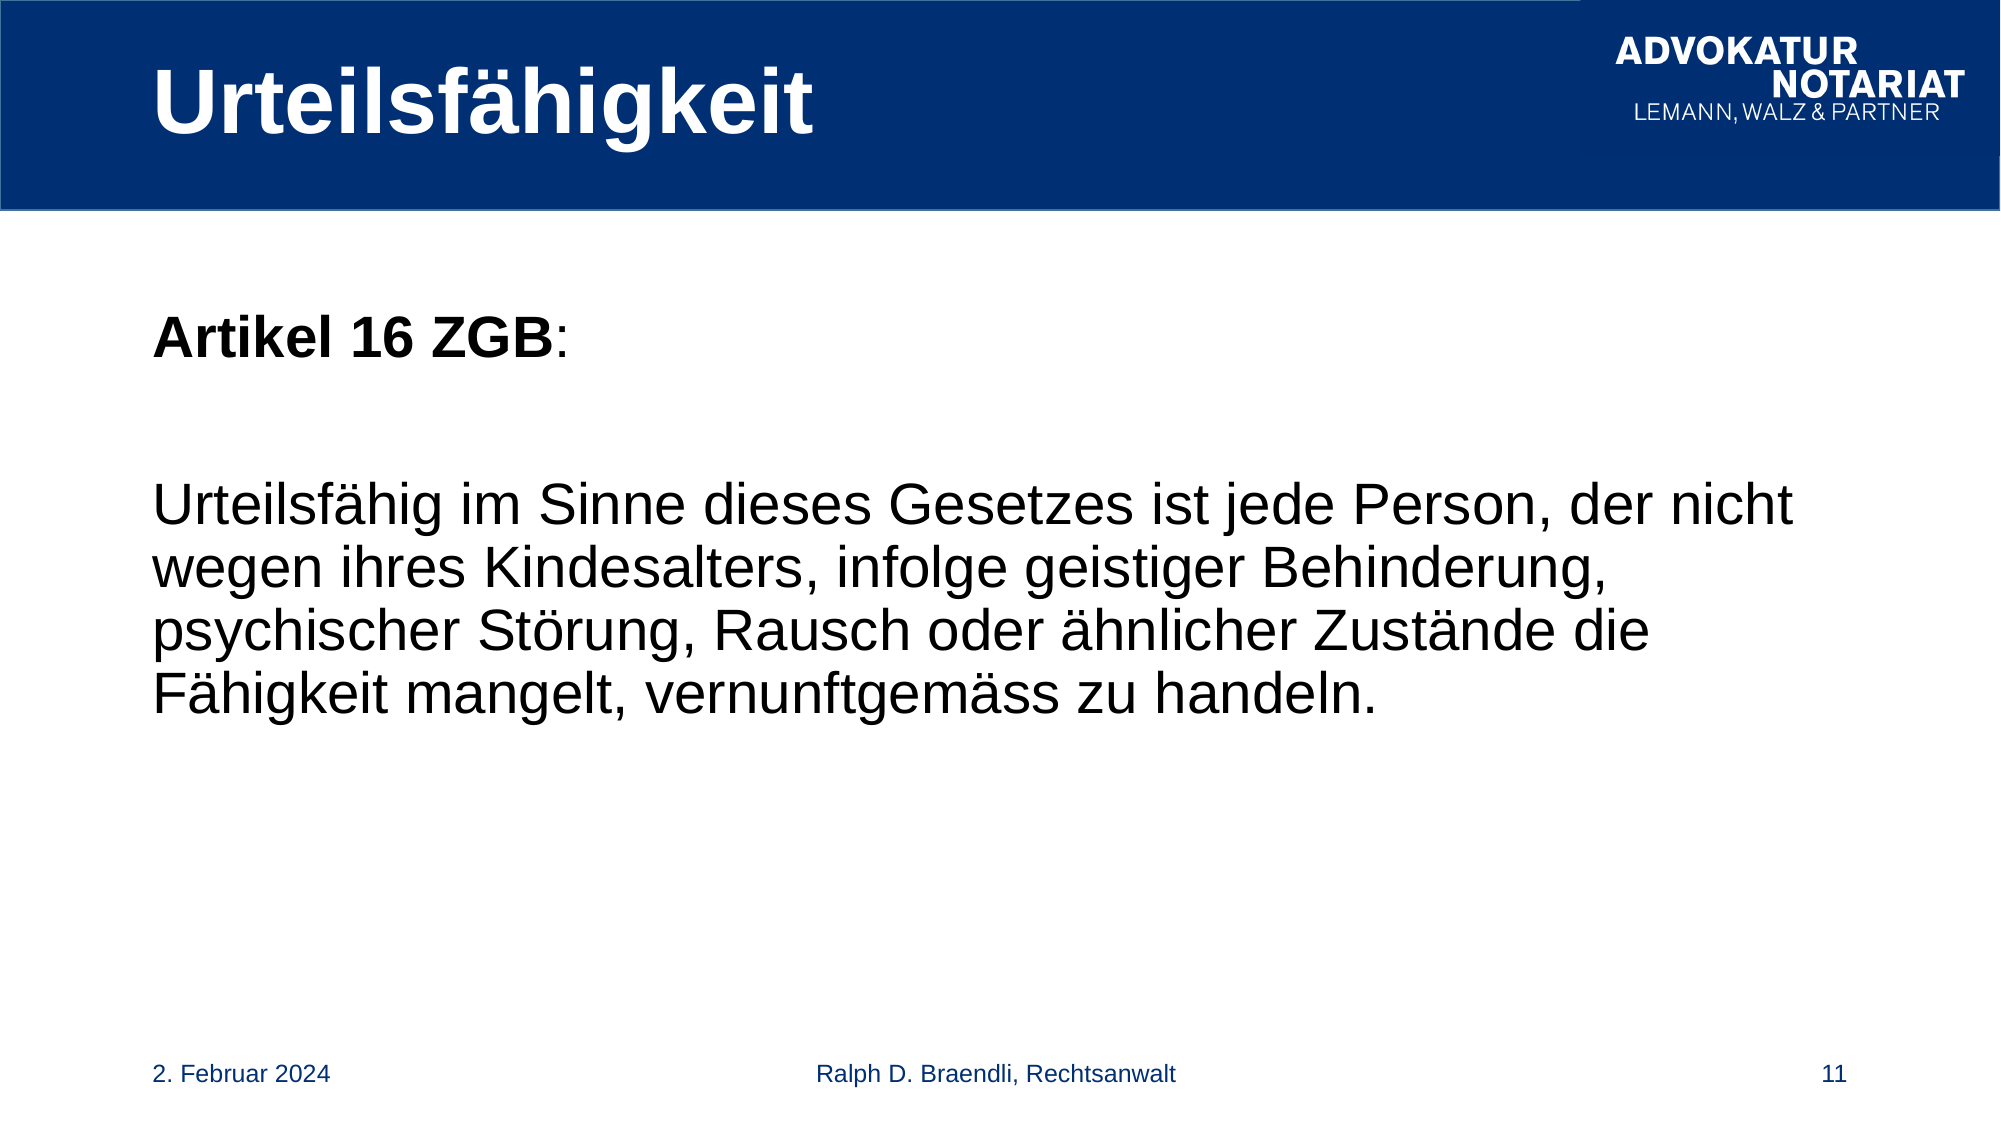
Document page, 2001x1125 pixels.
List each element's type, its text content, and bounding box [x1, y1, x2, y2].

picture [1580, 0, 2000, 156]
slide_number 11 [1412, 1042, 1863, 1103]
list Artikel 16 ZGB: Urteilsfähig im Sinne dieses Gesetzes ist jede Person, der nicht wegen ihres Kindesalters, infolge geistiger Behinderung, psychischer Störung, Rausch oder ähnlicher Zustände die Fähigkeit mangelt, vernunftgemäss zu handeln. [137, 299, 1863, 1014]
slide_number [137, 1042, 588, 1103]
title Urteilsfähigkeit [137, 0, 1446, 209]
footer Ralph D. Braendli, Rechtsanwalt [662, 1042, 1338, 1103]
